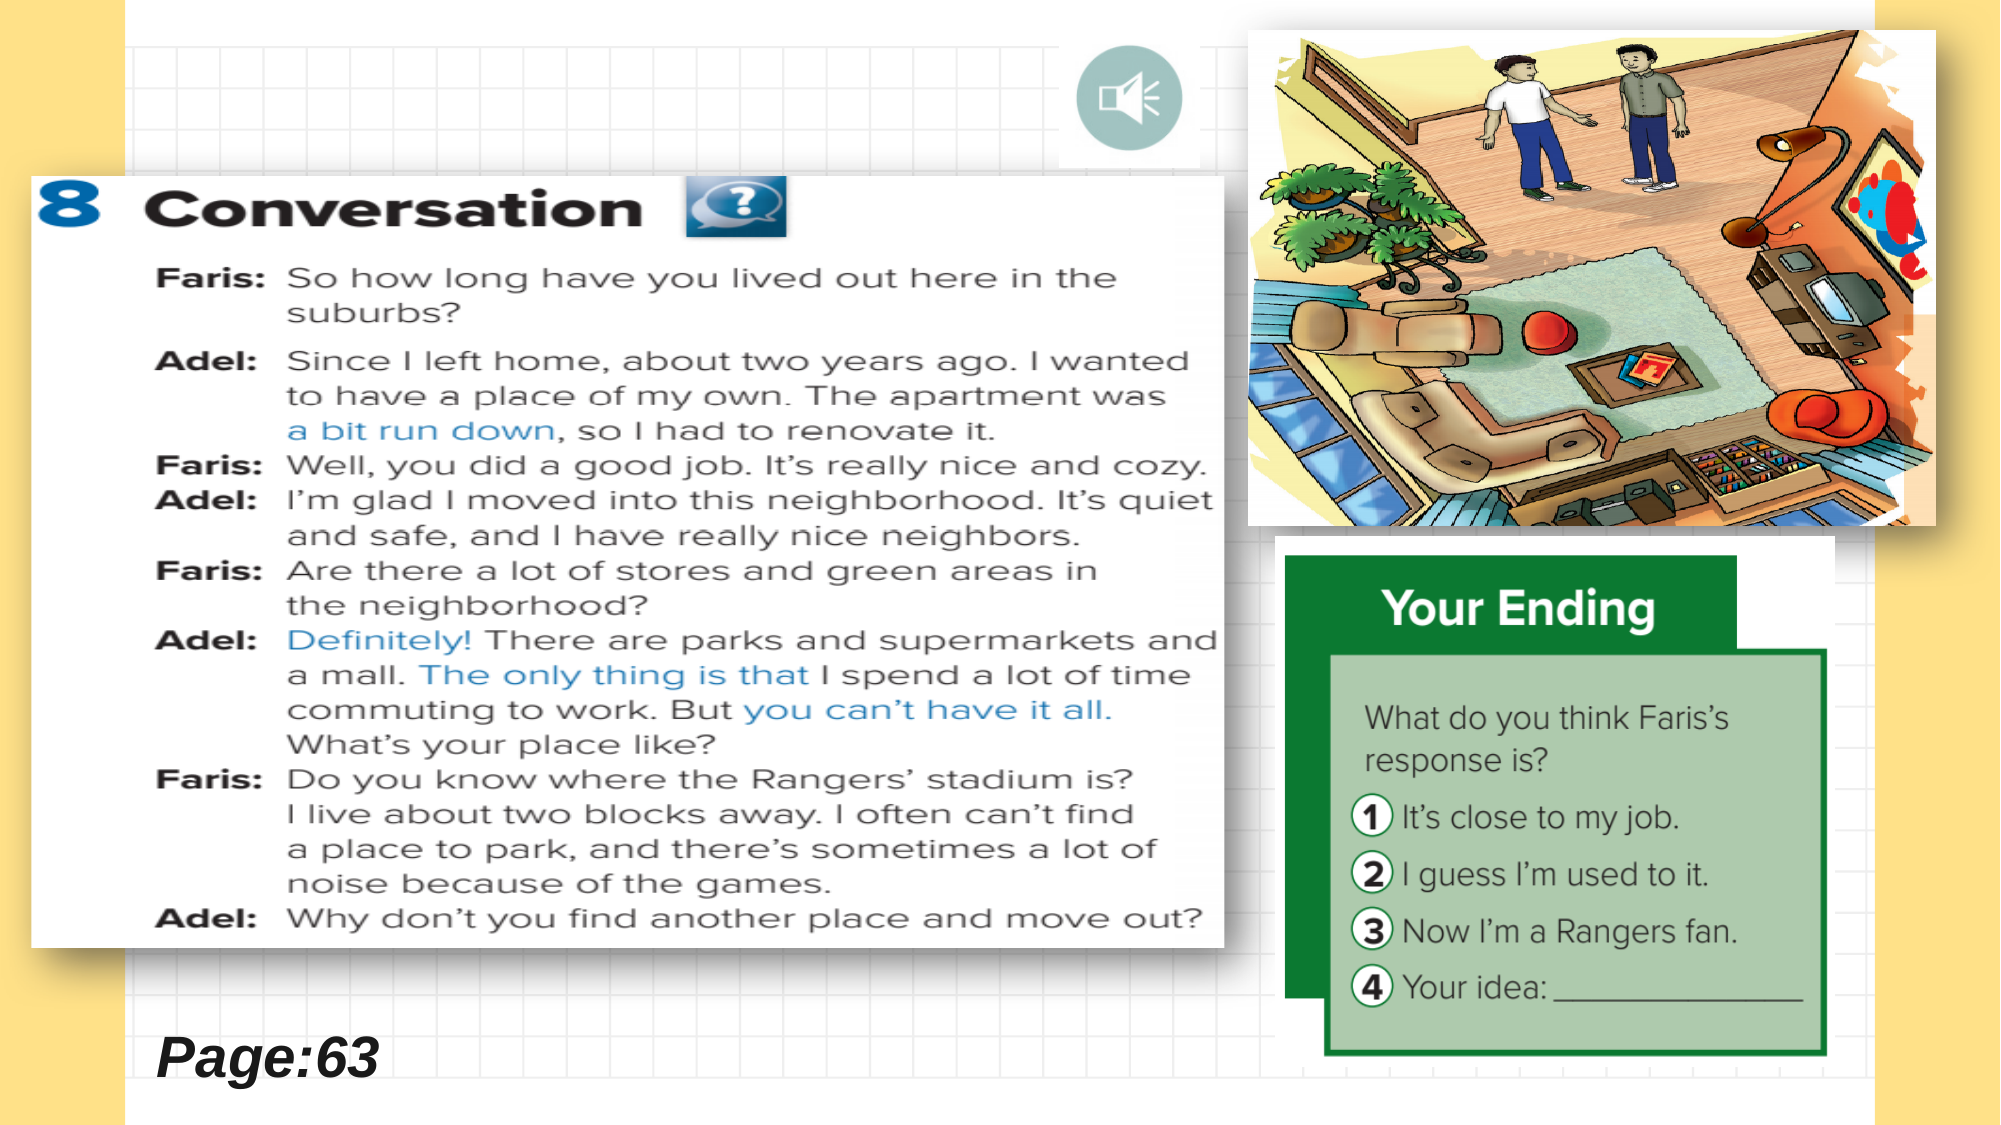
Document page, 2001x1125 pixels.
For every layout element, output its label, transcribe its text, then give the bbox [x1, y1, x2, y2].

text_box Page:63 [114, 1011, 396, 1097]
picture [1275, 536, 1835, 1067]
picture [1247, 30, 1936, 526]
picture [1058, 27, 1201, 169]
picture [31, 176, 1225, 949]
